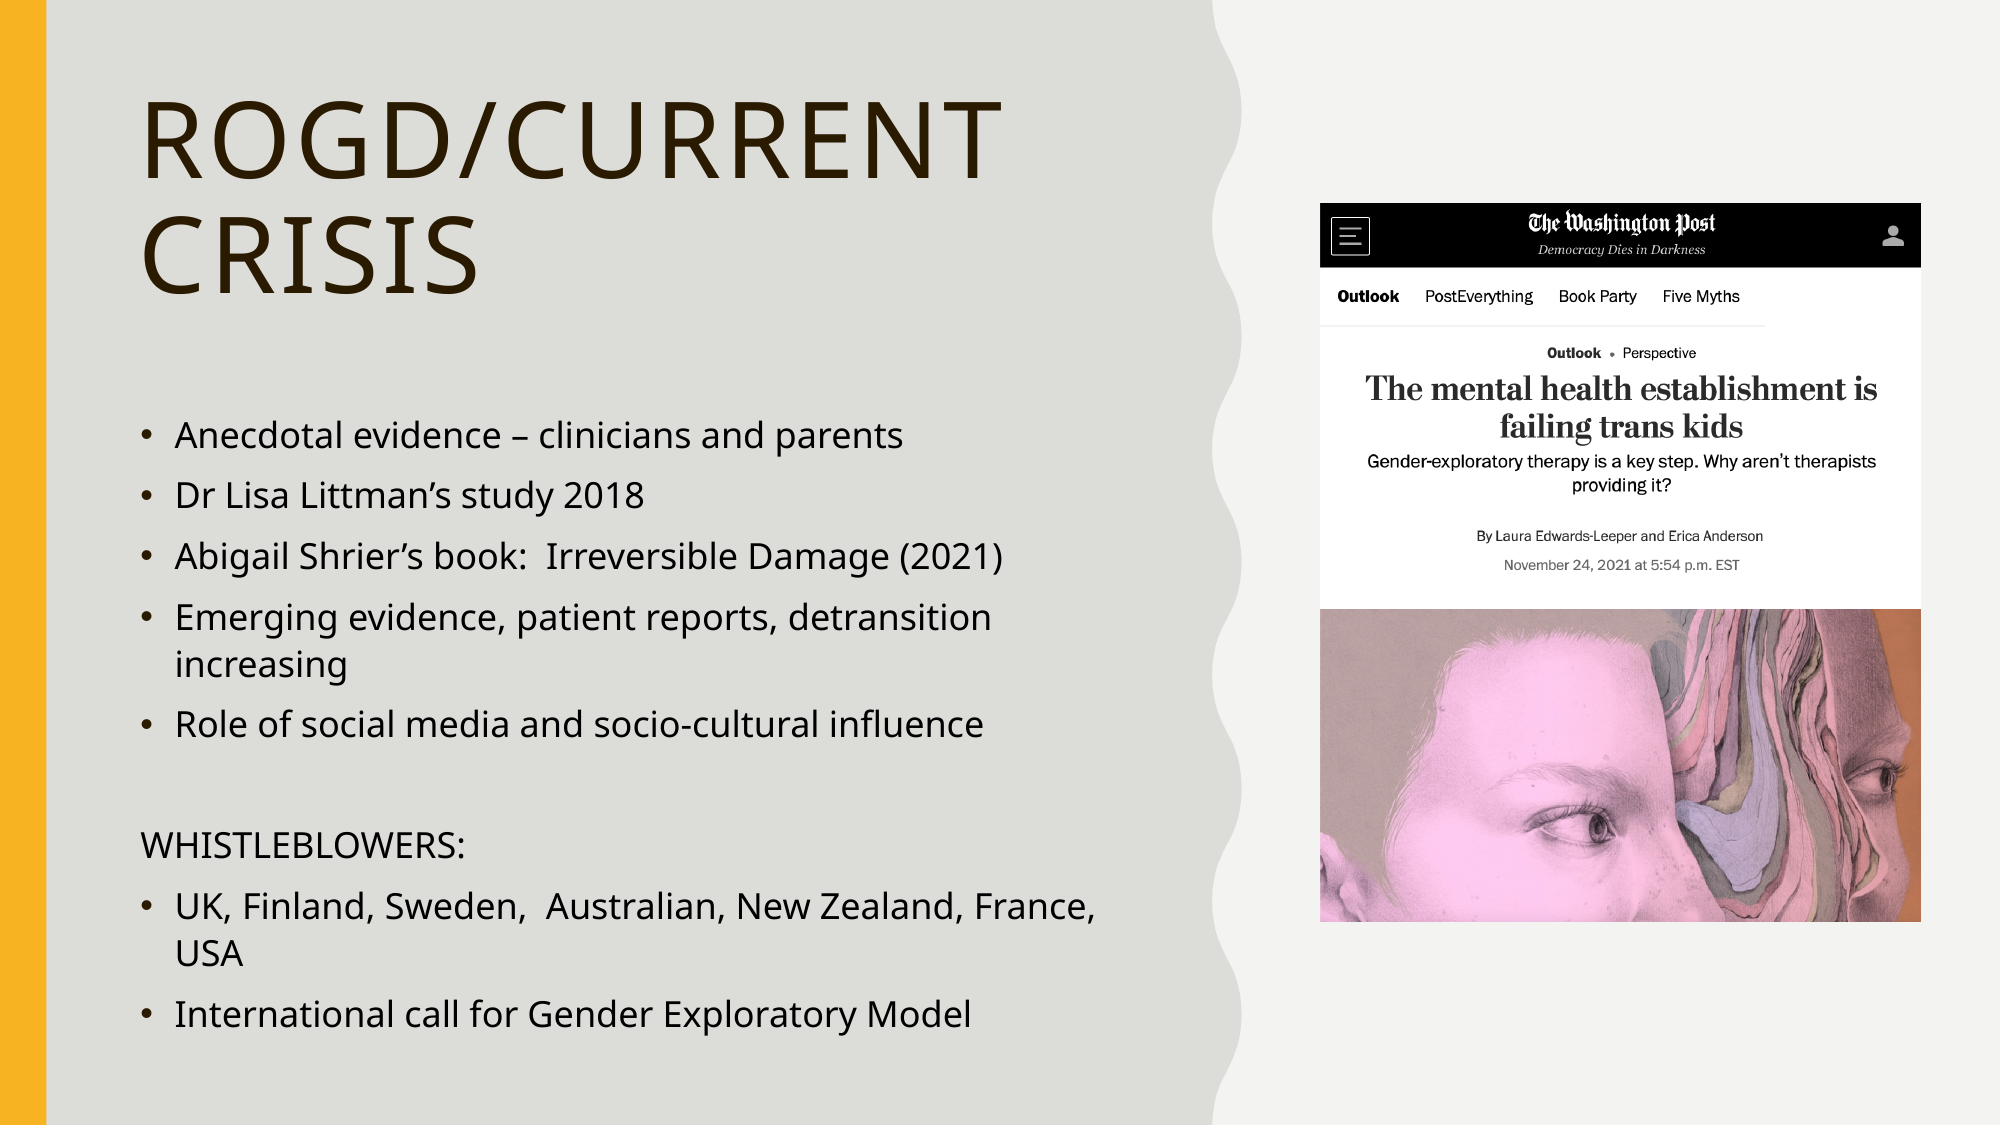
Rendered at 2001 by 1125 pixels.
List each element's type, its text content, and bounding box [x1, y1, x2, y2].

picture [1320, 203, 1921, 922]
text_box [1213, 0, 2000, 1125]
title ROGD/CURRENT Crisis [123, 79, 1164, 349]
list Anecdotal evidence – clinicians and parents Dr Lisa Littman’s study 2018 Abigail Shrier’s book: Irreversible Damage (2021) Emerging evidence, patient reports, detransition increasing Role of social media and socio-cultural influence WHISTLEBLOWERS: UK, Finland, Sweden, Australian, New Zealand, France, USA International call for Gender Exploratory Model [125, 400, 1160, 1046]
text_box [0, 0, 47, 1125]
text_box [47, 0, 1242, 1125]
